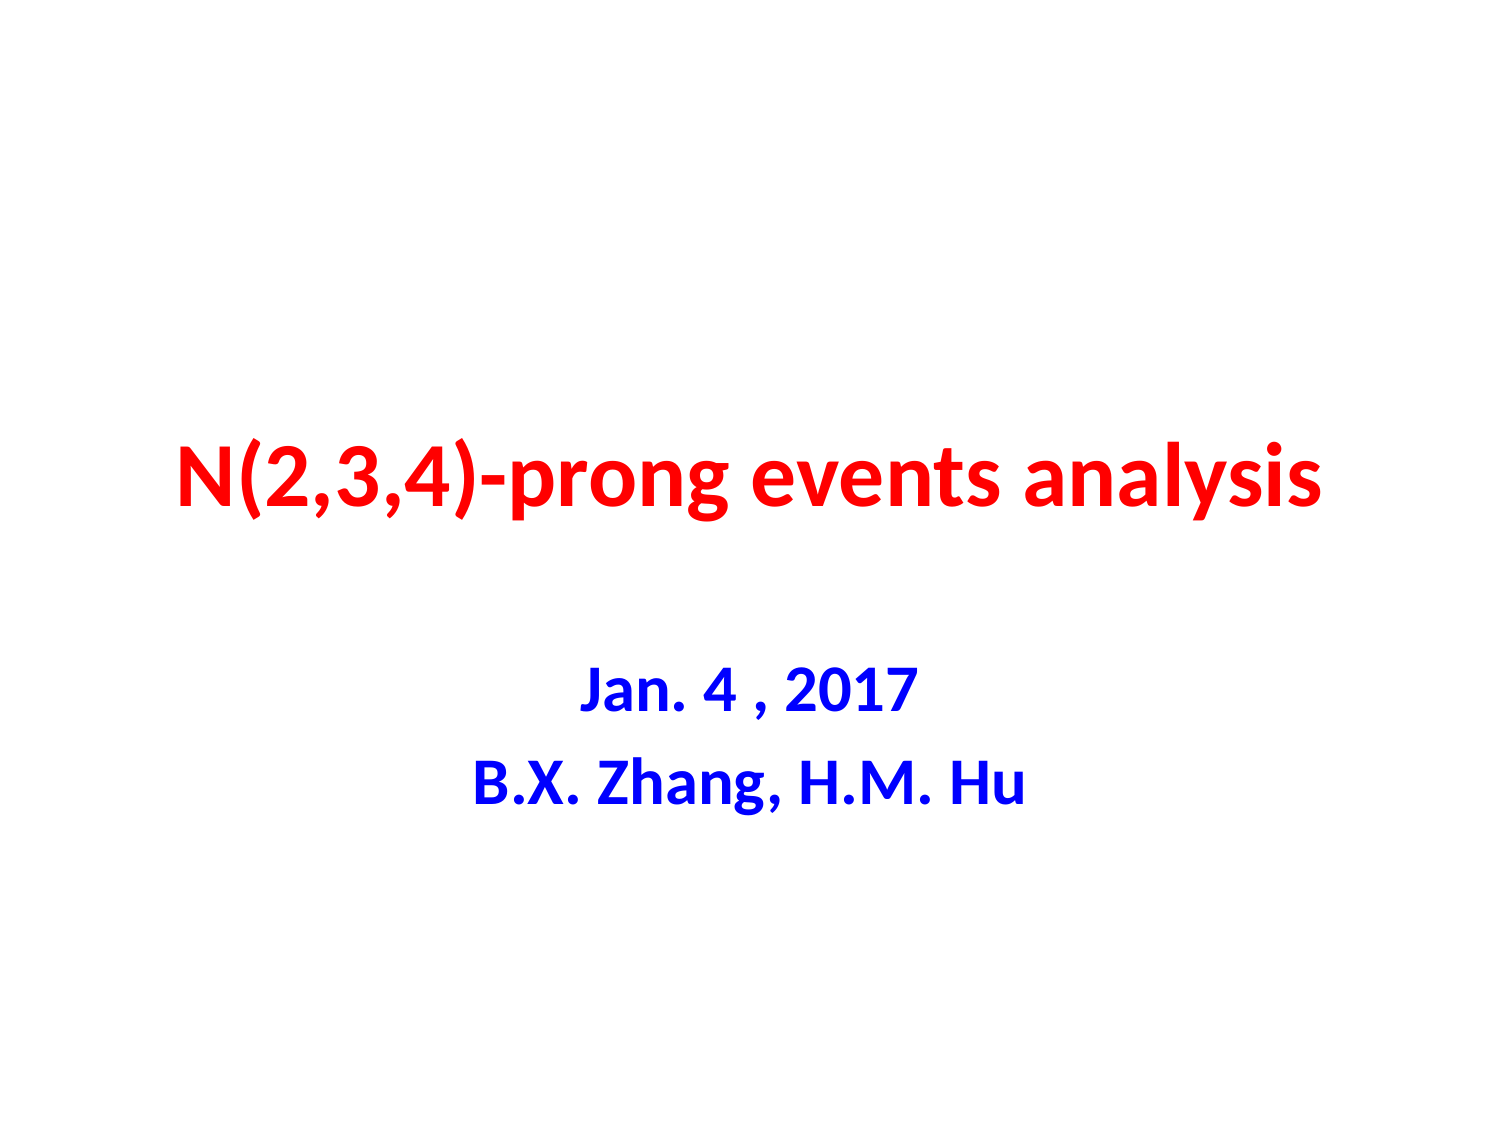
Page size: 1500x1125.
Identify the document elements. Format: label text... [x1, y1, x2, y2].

subtitle Jan. 4 , 2017 B.X. Zhang, H.M. Hu [225, 637, 1275, 925]
title N(2,3,4)-prong events analysis [112, 349, 1388, 591]
